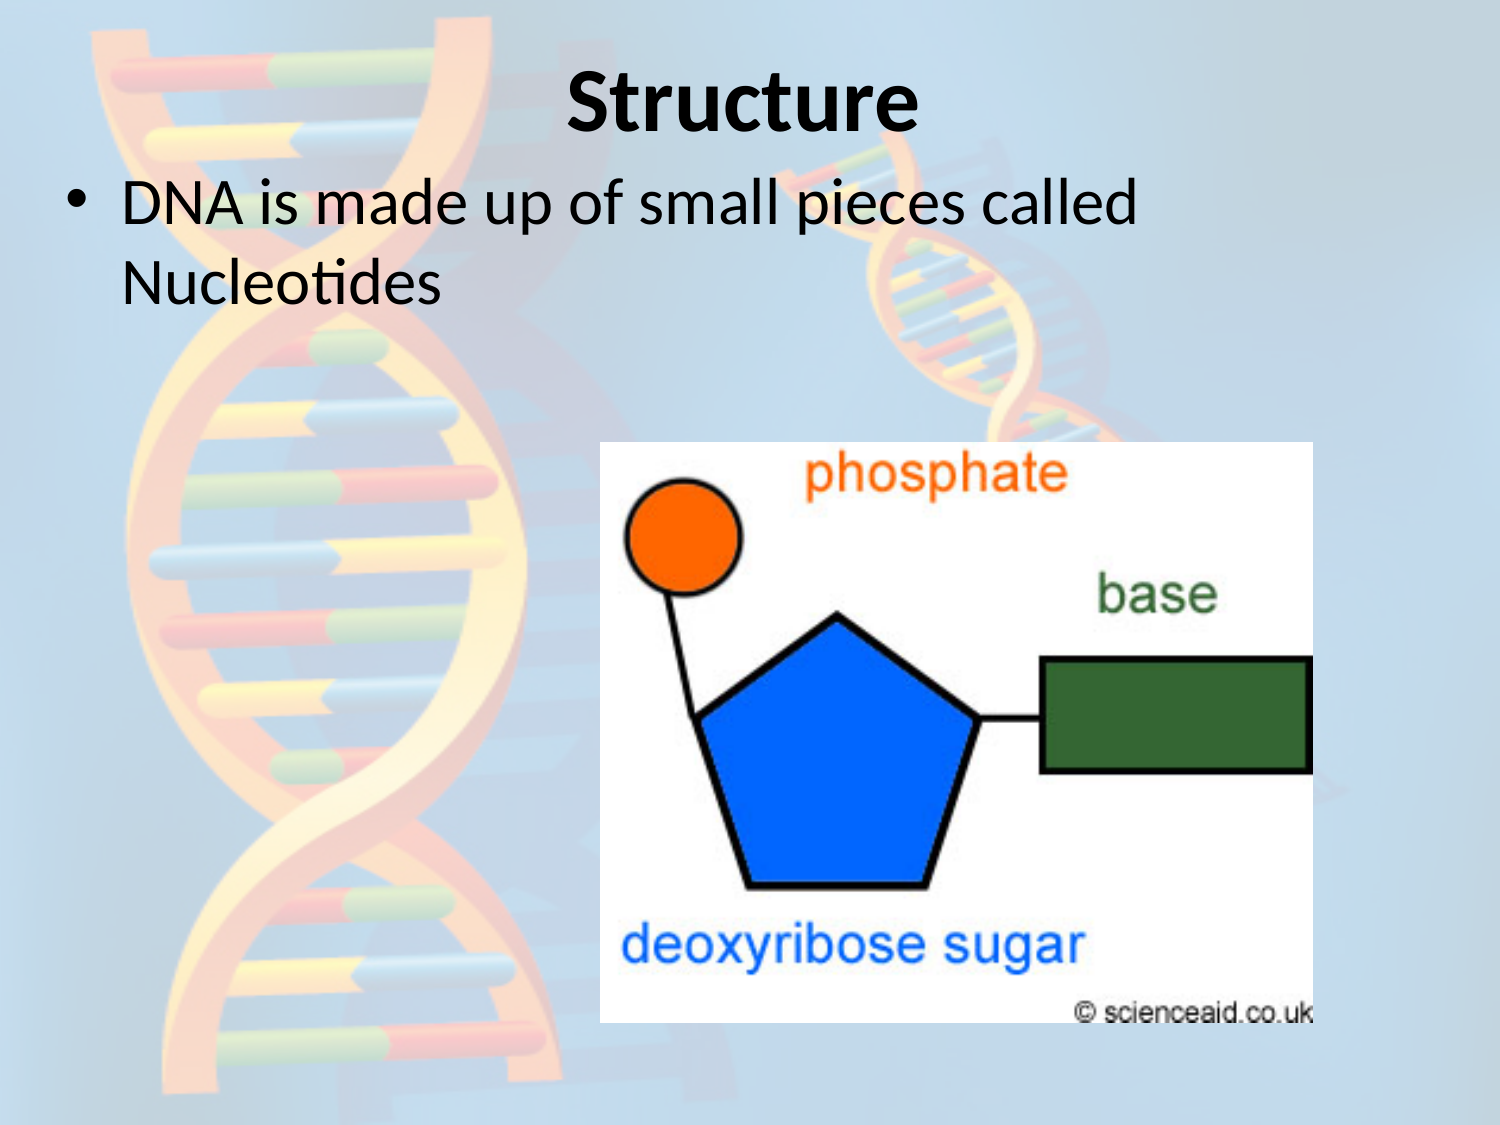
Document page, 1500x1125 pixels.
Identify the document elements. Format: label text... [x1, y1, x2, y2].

picture [599, 442, 1313, 1023]
title Structure [68, 1, 1419, 189]
list DNA is made up of small pieces called Nucleotides [50, 149, 1400, 388]
